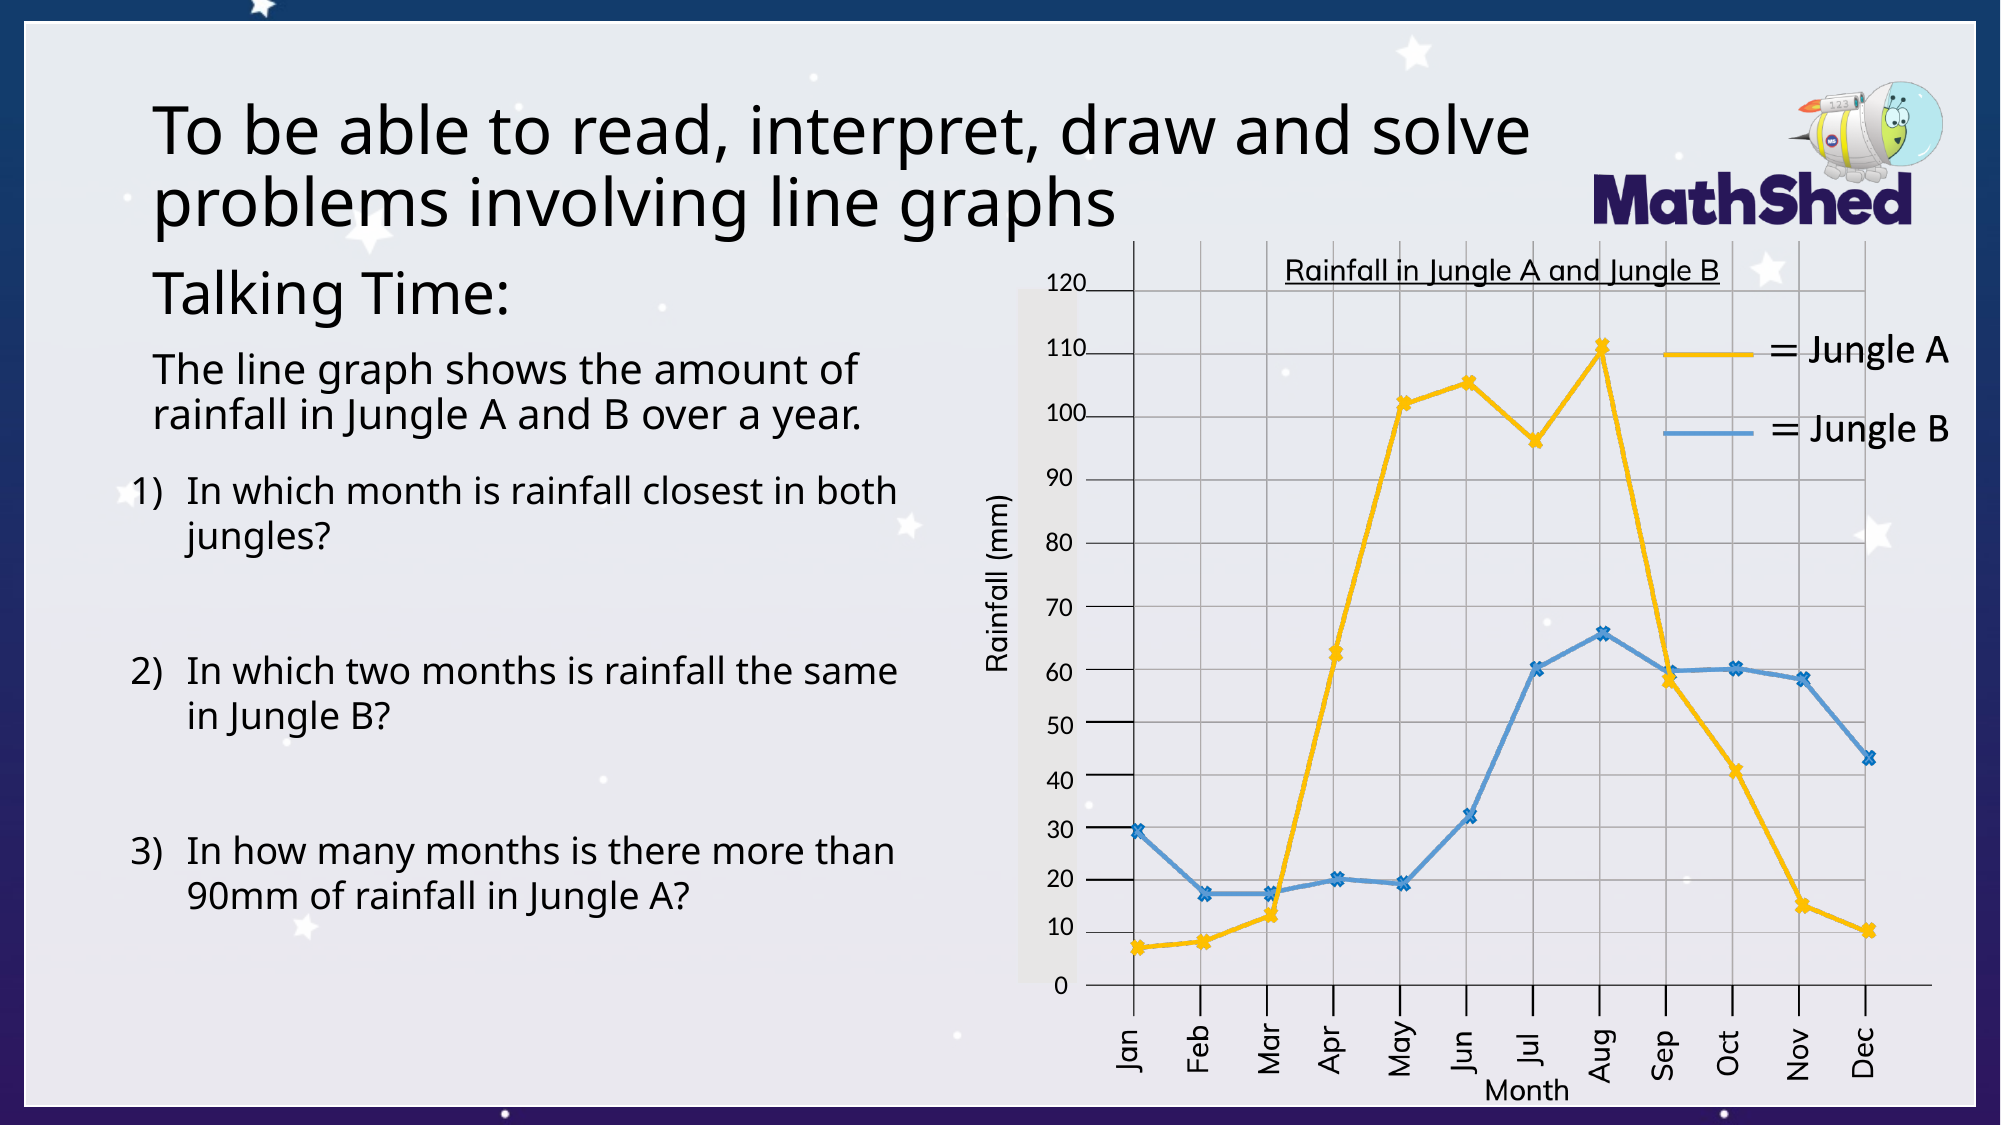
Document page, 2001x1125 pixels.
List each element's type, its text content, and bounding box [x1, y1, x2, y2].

text_box In which month is rainfall closest in both jungles? In which two months is rainfall the same in Jungle B? In how many months is there more than 90mm of rainfall in Jungle A? [115, 459, 947, 925]
list Talking Time: The line graph shows the amount of rainfall in Jungle A and B over a year. [137, 256, 968, 971]
title To be able to read, interpret, draw and solve problems involving line graphs [137, 59, 1578, 256]
picture [0, 0, 2001, 1125]
